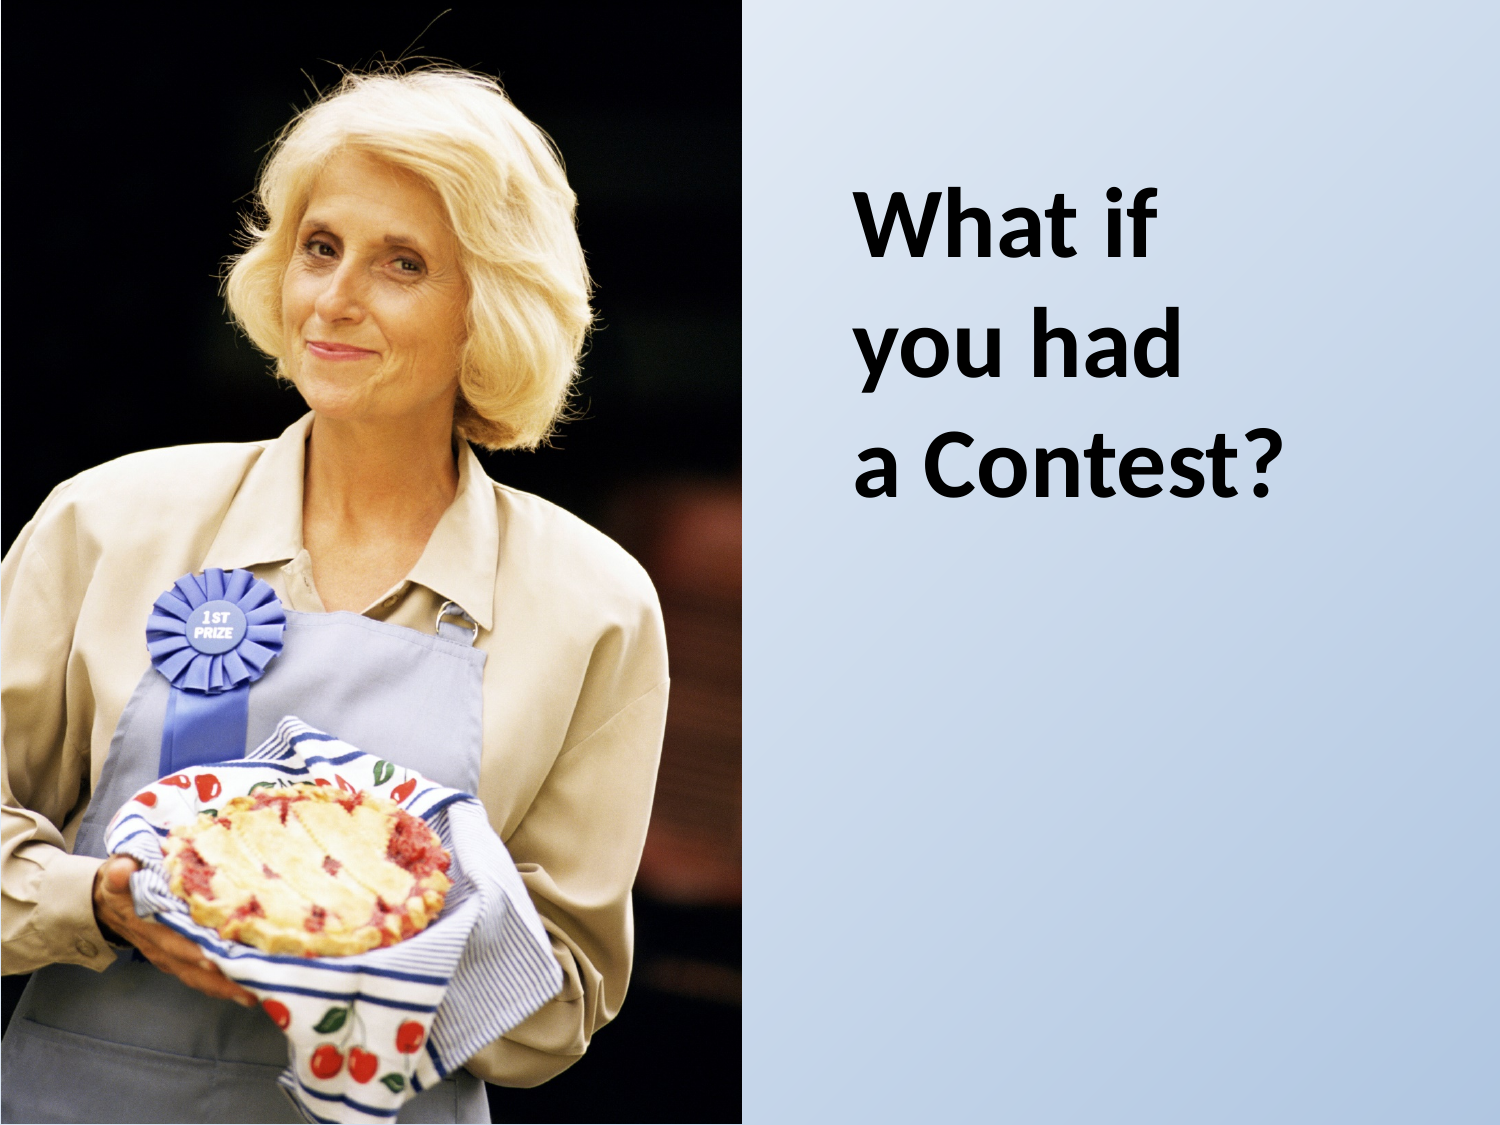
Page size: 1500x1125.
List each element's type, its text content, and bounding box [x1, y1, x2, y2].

picture [1, 0, 742, 1125]
text_box What if you had a Contest? [837, 149, 1375, 525]
